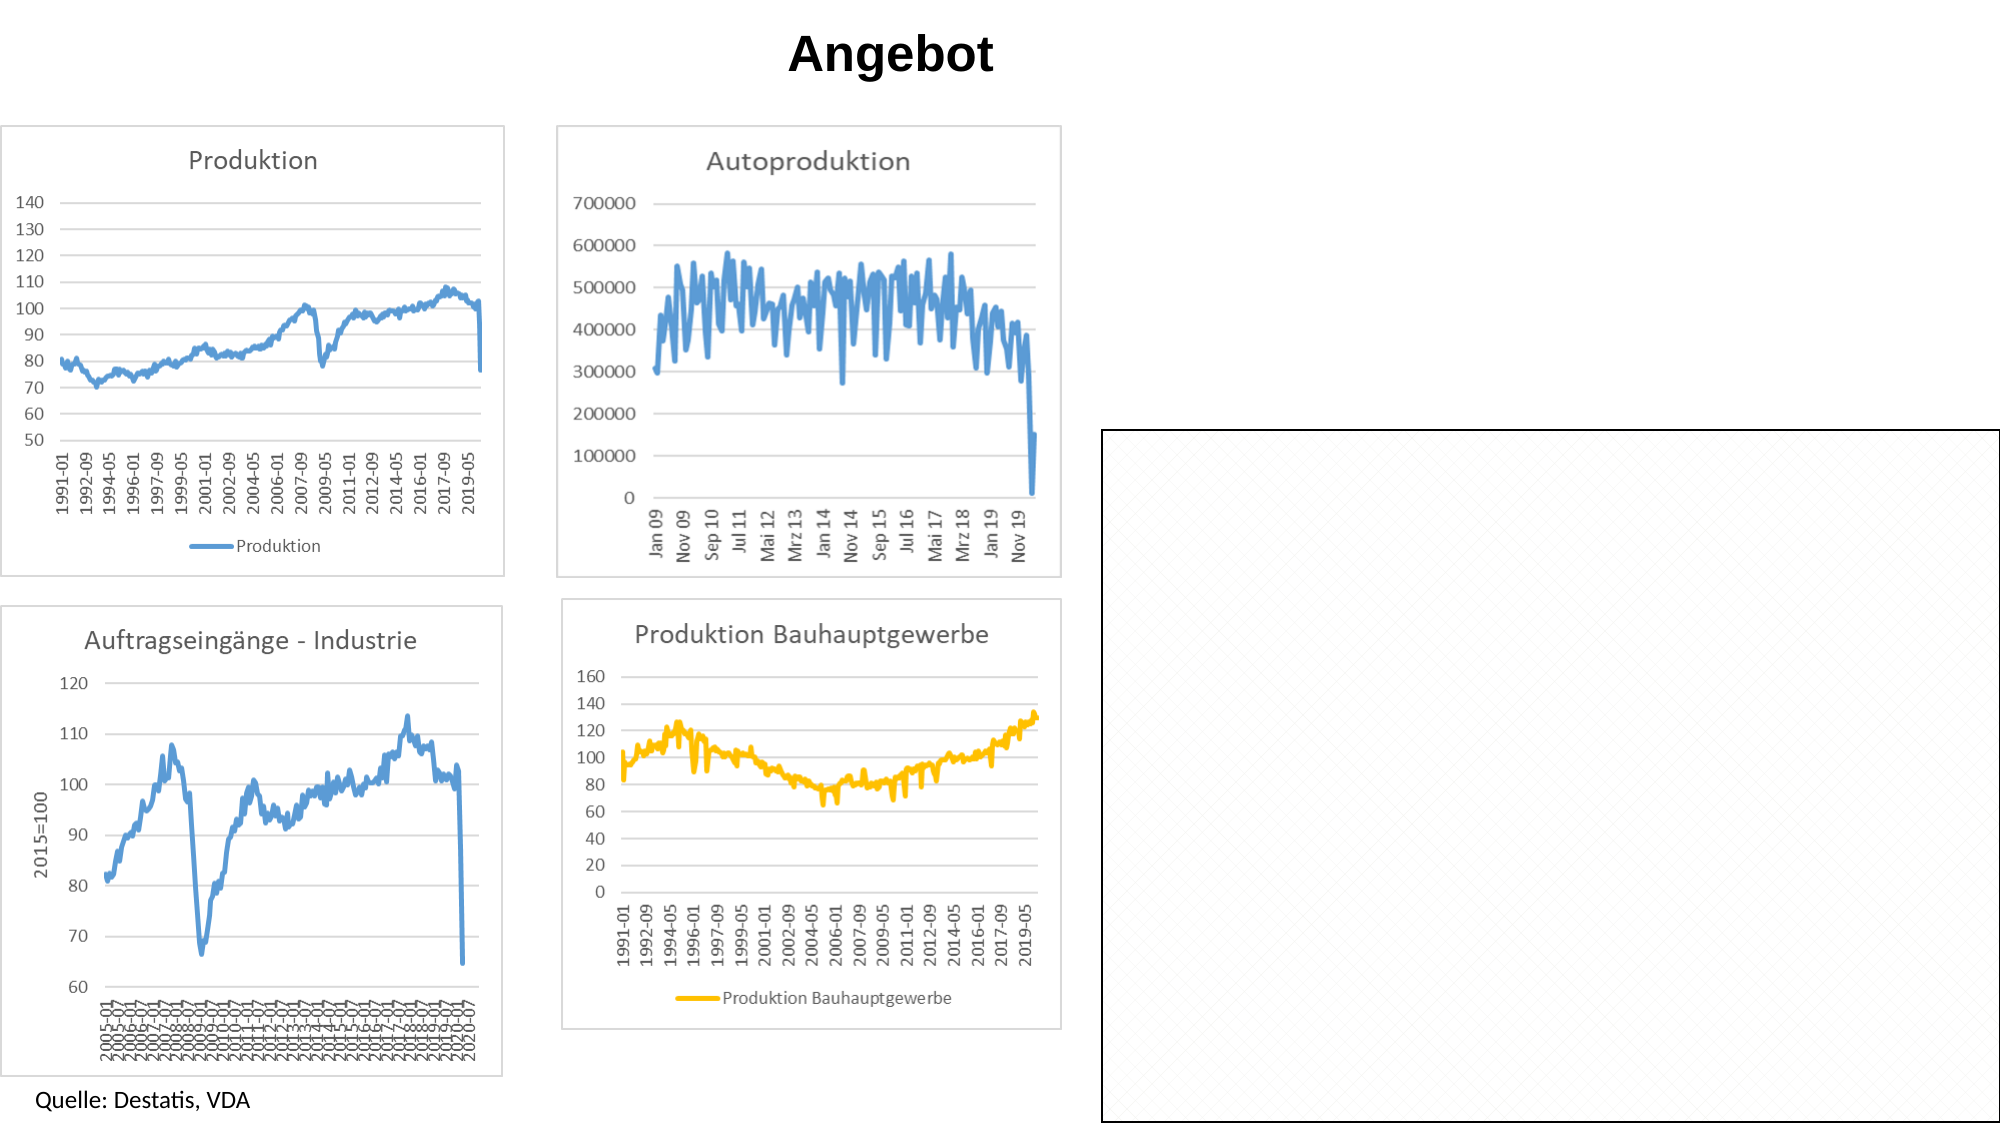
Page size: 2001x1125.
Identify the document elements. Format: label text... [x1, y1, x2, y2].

text_box Quelle: Destatis, VDA [20, 1077, 266, 1122]
picture [0, 125, 505, 577]
text_box [1101, 429, 2000, 1123]
picture [556, 125, 1062, 578]
picture [561, 598, 1062, 1030]
text_box Angebot [772, 0, 1010, 55]
picture [0, 605, 503, 1077]
